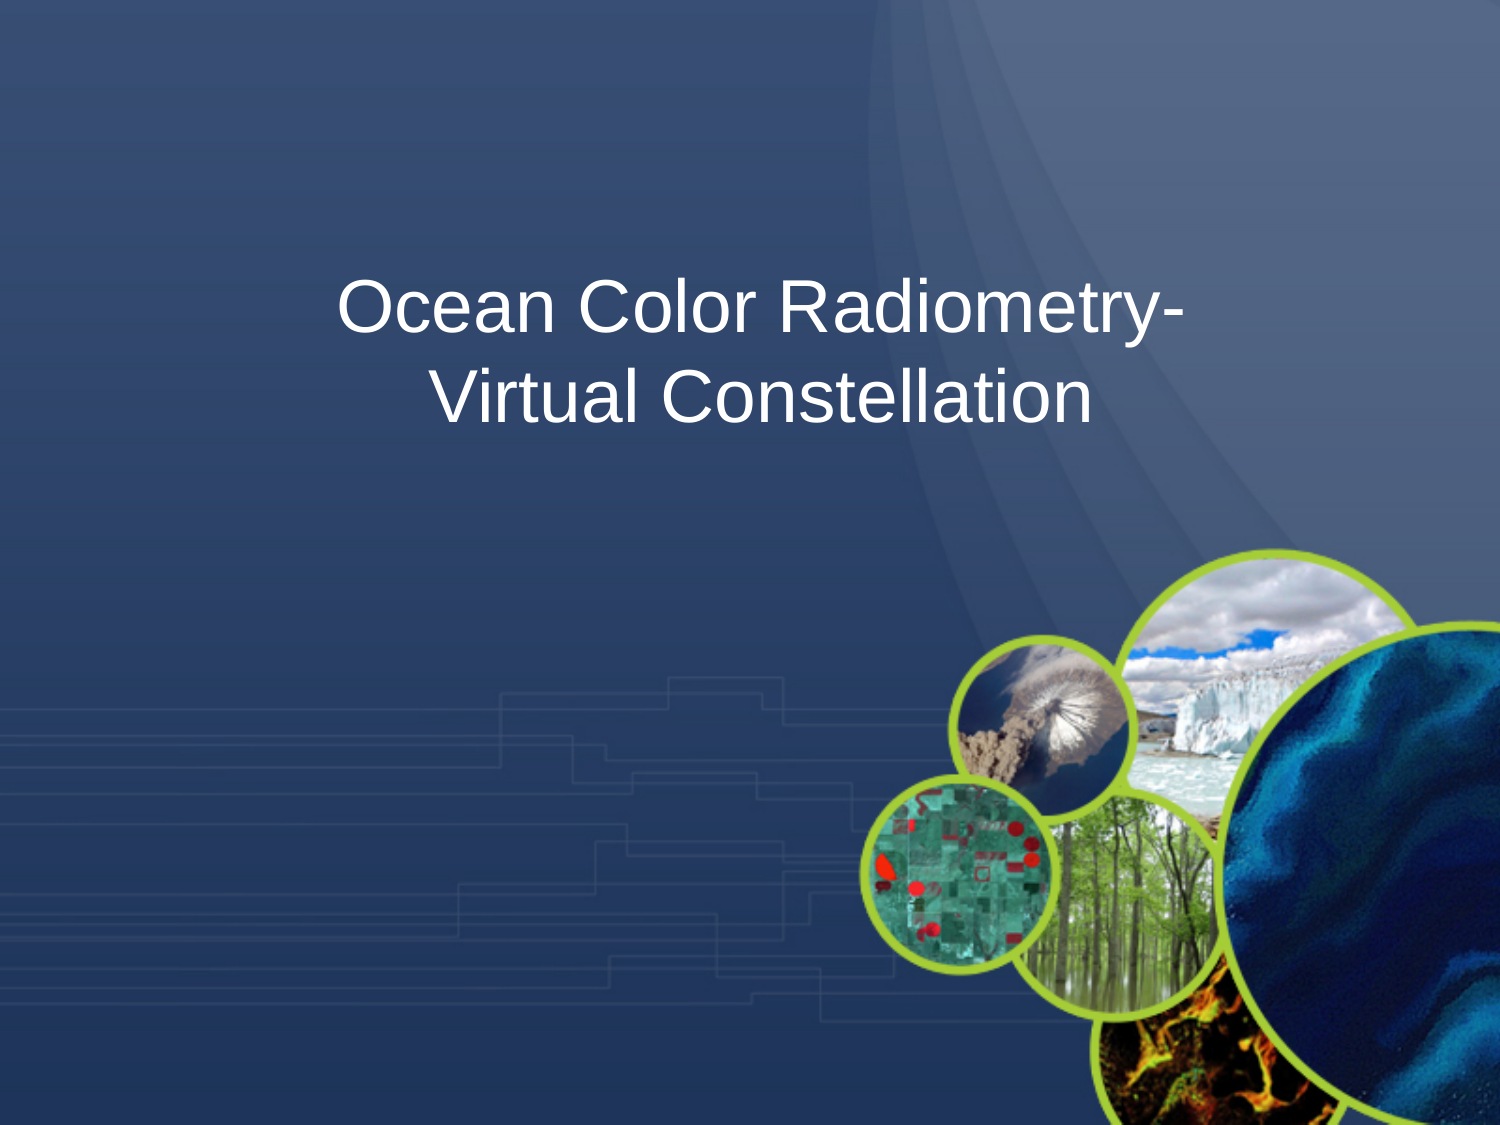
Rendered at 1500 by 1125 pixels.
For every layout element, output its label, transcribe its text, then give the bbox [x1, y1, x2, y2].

picture [1435, 1058, 1443, 1065]
text_box Ocean Color Radiometry- Virtual Constellation [328, 249, 1195, 445]
picture [0, 0, 1500, 1125]
